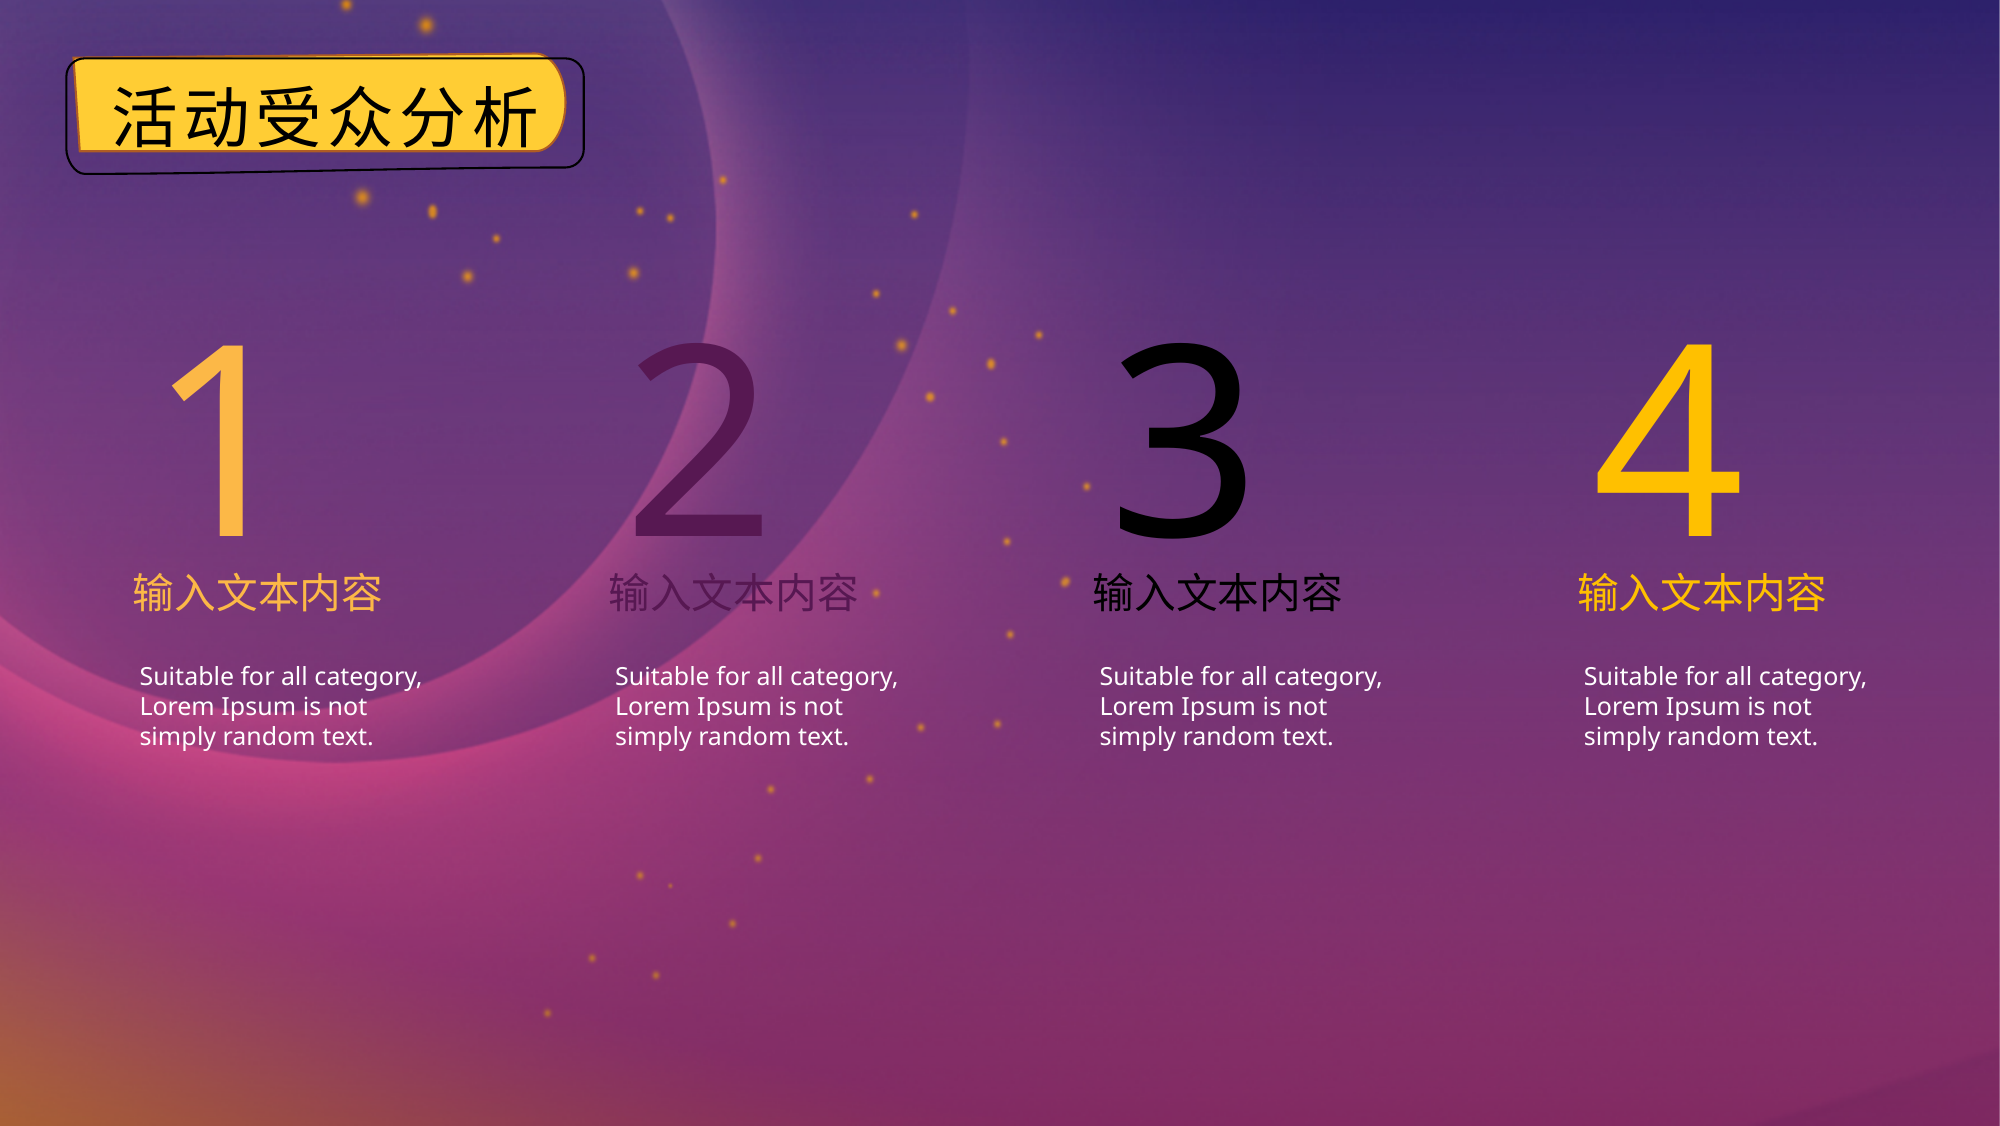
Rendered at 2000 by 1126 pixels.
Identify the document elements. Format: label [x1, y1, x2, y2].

text_box [66, 53, 584, 174]
text_box [1562, 262, 1906, 760]
text_box [1077, 262, 1422, 760]
text_box [593, 262, 938, 760]
picture [0, 0, 2000, 249]
text_box [118, 262, 462, 760]
